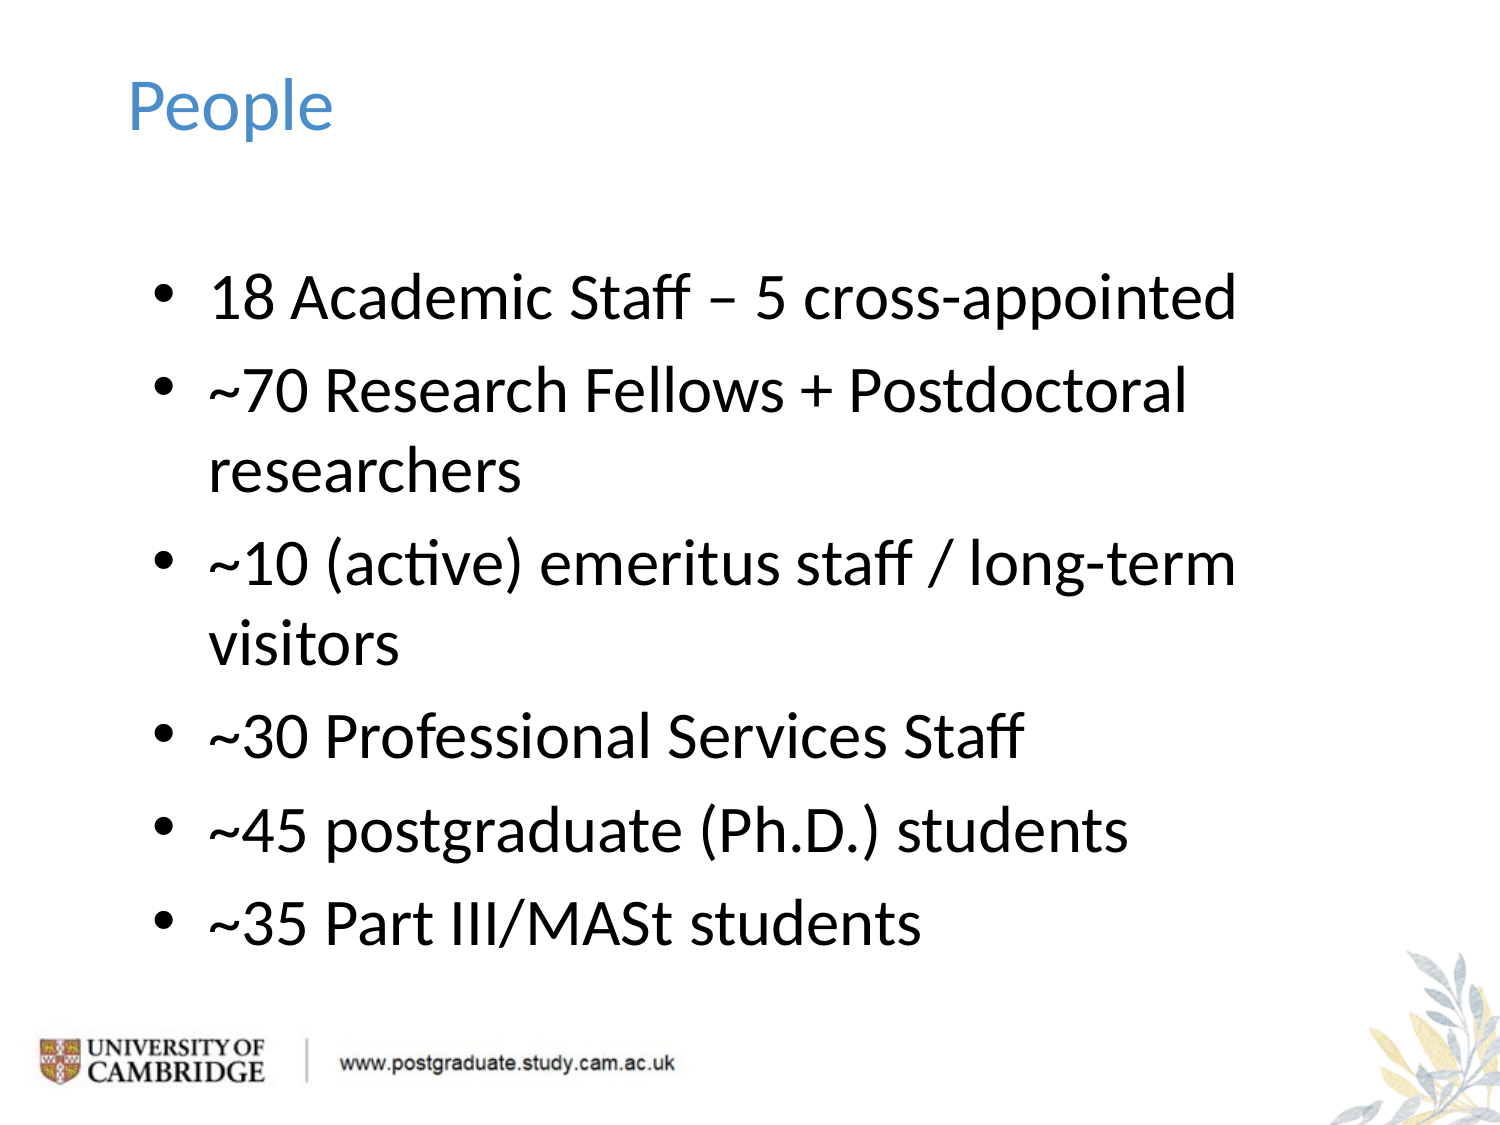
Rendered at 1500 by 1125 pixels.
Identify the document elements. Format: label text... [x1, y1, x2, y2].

picture [0, 937, 1500, 1125]
text_box [41, 79, 793, 192]
text_box People [112, 48, 687, 154]
